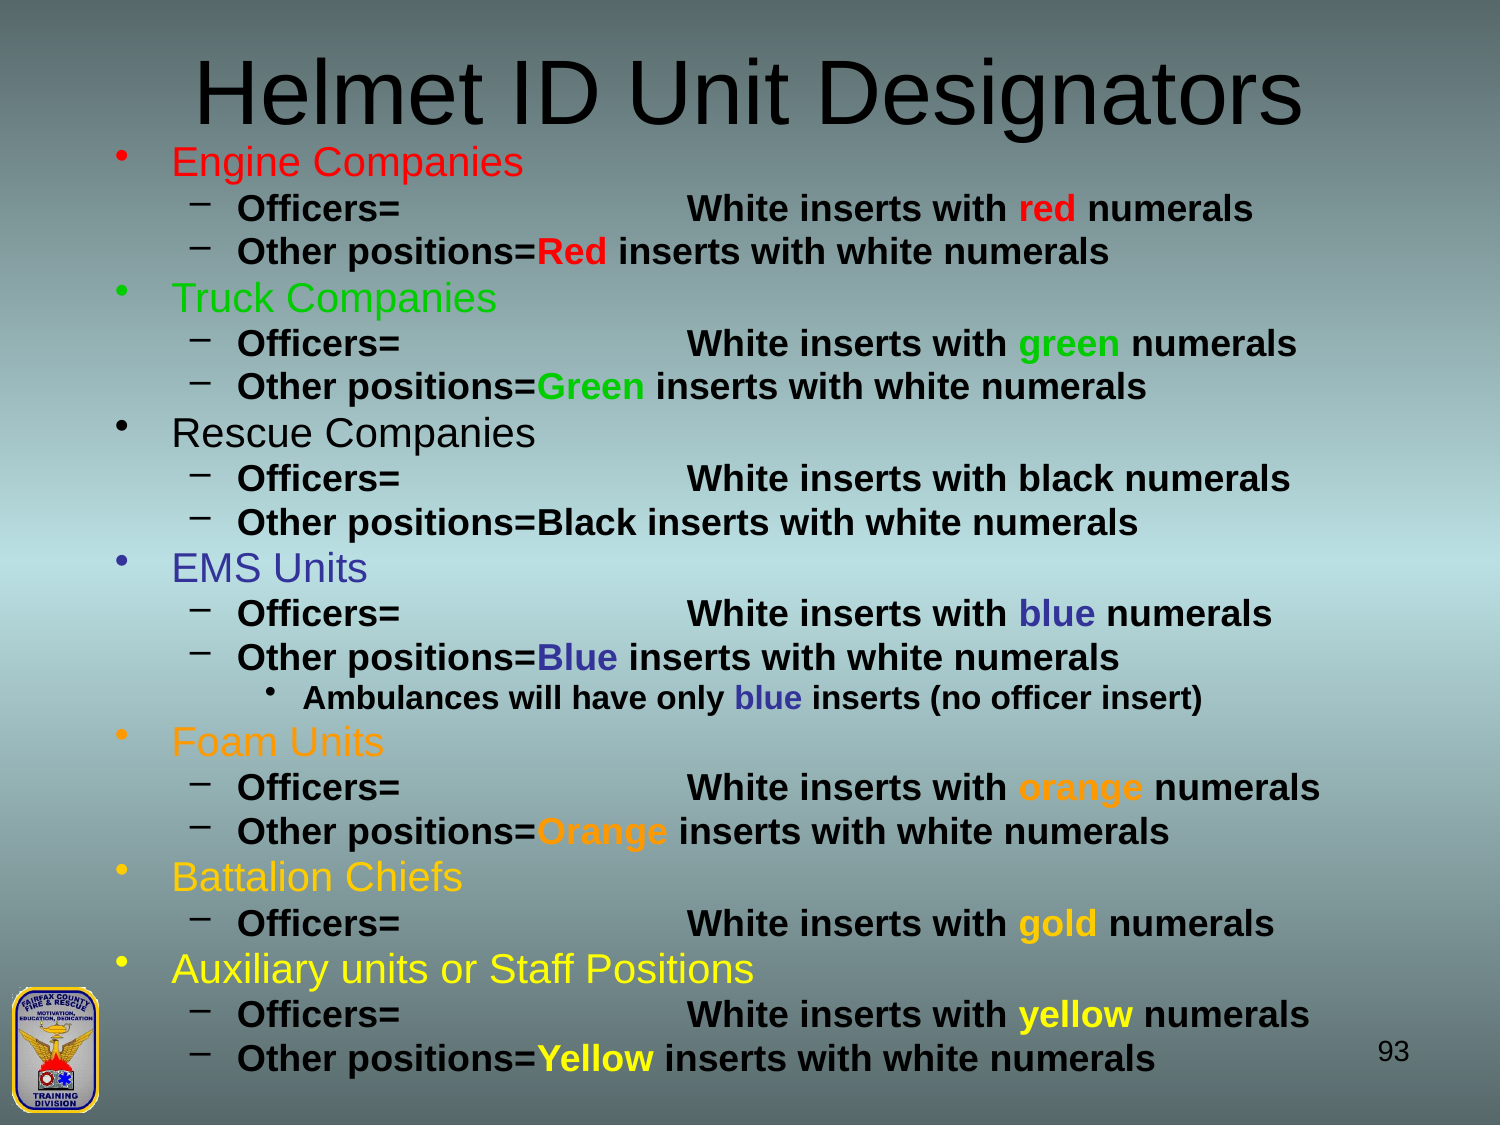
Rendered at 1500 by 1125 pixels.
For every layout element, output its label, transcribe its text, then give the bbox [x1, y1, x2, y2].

picture [12, 987, 99, 1113]
title Helmet ID Unit Designators [75, 0, 1425, 175]
list Engine Companies Officers= White inserts with red numerals Other positions= Red inserts with white numerals Truck Companies Officers= White inserts with green numerals Other positions= Green inserts with white numerals Rescue Companies Officers= White inserts with black numerals Other positions= Black inserts with white numerals EMS Units Officers= White inserts with blue numerals Other positions= Blue inserts with white numerals Ambulances will have only blue inserts (no officer insert) Foam Units Officers= White inserts with orange numerals Other positions= Orange inserts with white numerals Battalion Chiefs Officers= White inserts with gold numerals Auxiliary units or Staff Positions Officers= White inserts with yellow numerals Other positions= Yellow inserts with white numerals [99, 137, 1475, 1100]
